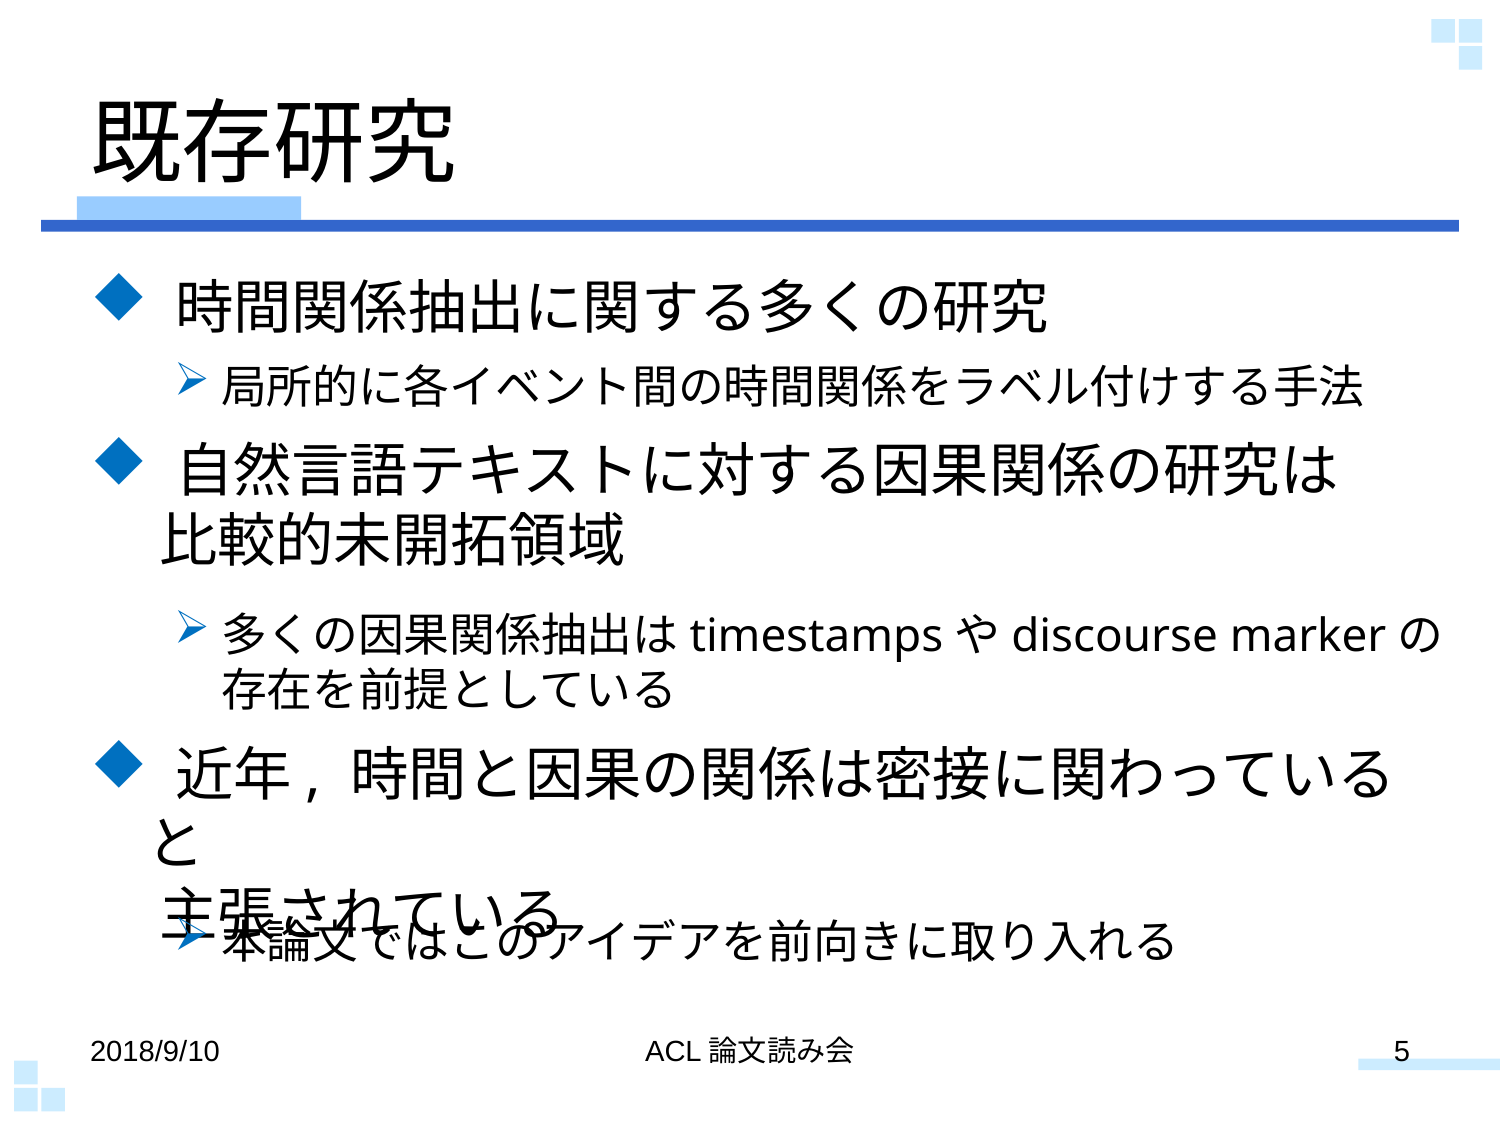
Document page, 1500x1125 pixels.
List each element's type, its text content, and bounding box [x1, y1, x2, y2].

slide_number 5 [1074, 1024, 1425, 1103]
footer ACL論文読み会 [512, 1024, 988, 1103]
text_box 局所的に各イベント間の時間関係をラベル付けする手法 [159, 349, 1500, 503]
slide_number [75, 1024, 425, 1103]
title 既存研究 [75, 45, 1425, 233]
list 時間関係抽出に関する多くの研究 自然言語テキストに対する因果関係の研究は 比較的未開拓領域 近年, 時間と因果の関係は密接に関わっていると 主張されている [75, 262, 1459, 1005]
text_box 多くの因果関係抽出はtimestampsやdiscourse markerの 存在を前提としている [159, 597, 1500, 723]
text_box 本論文ではこのアイデアを前向きに取り入れる [159, 905, 1500, 975]
